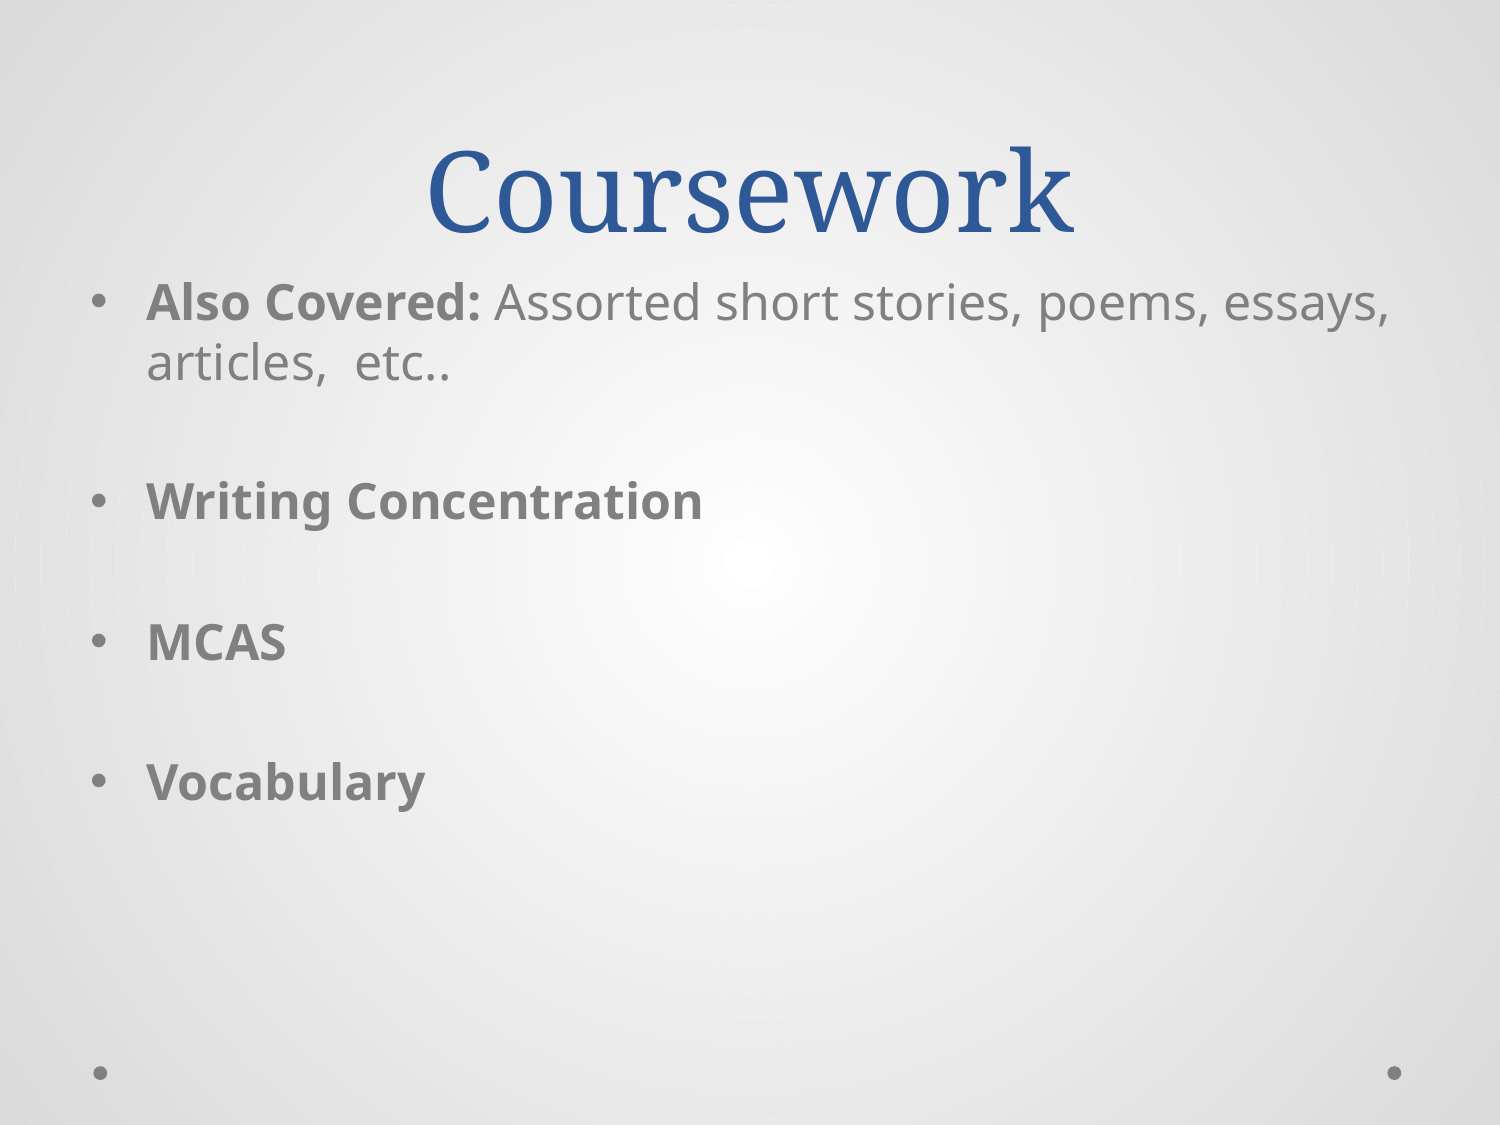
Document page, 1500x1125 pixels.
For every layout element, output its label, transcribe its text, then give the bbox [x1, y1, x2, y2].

list Also Covered: Assorted short stories, poems, essays, articles, etc.. Writing Concentration MCAS Vocabulary [75, 262, 1425, 1005]
title Coursework [75, 0, 1425, 262]
